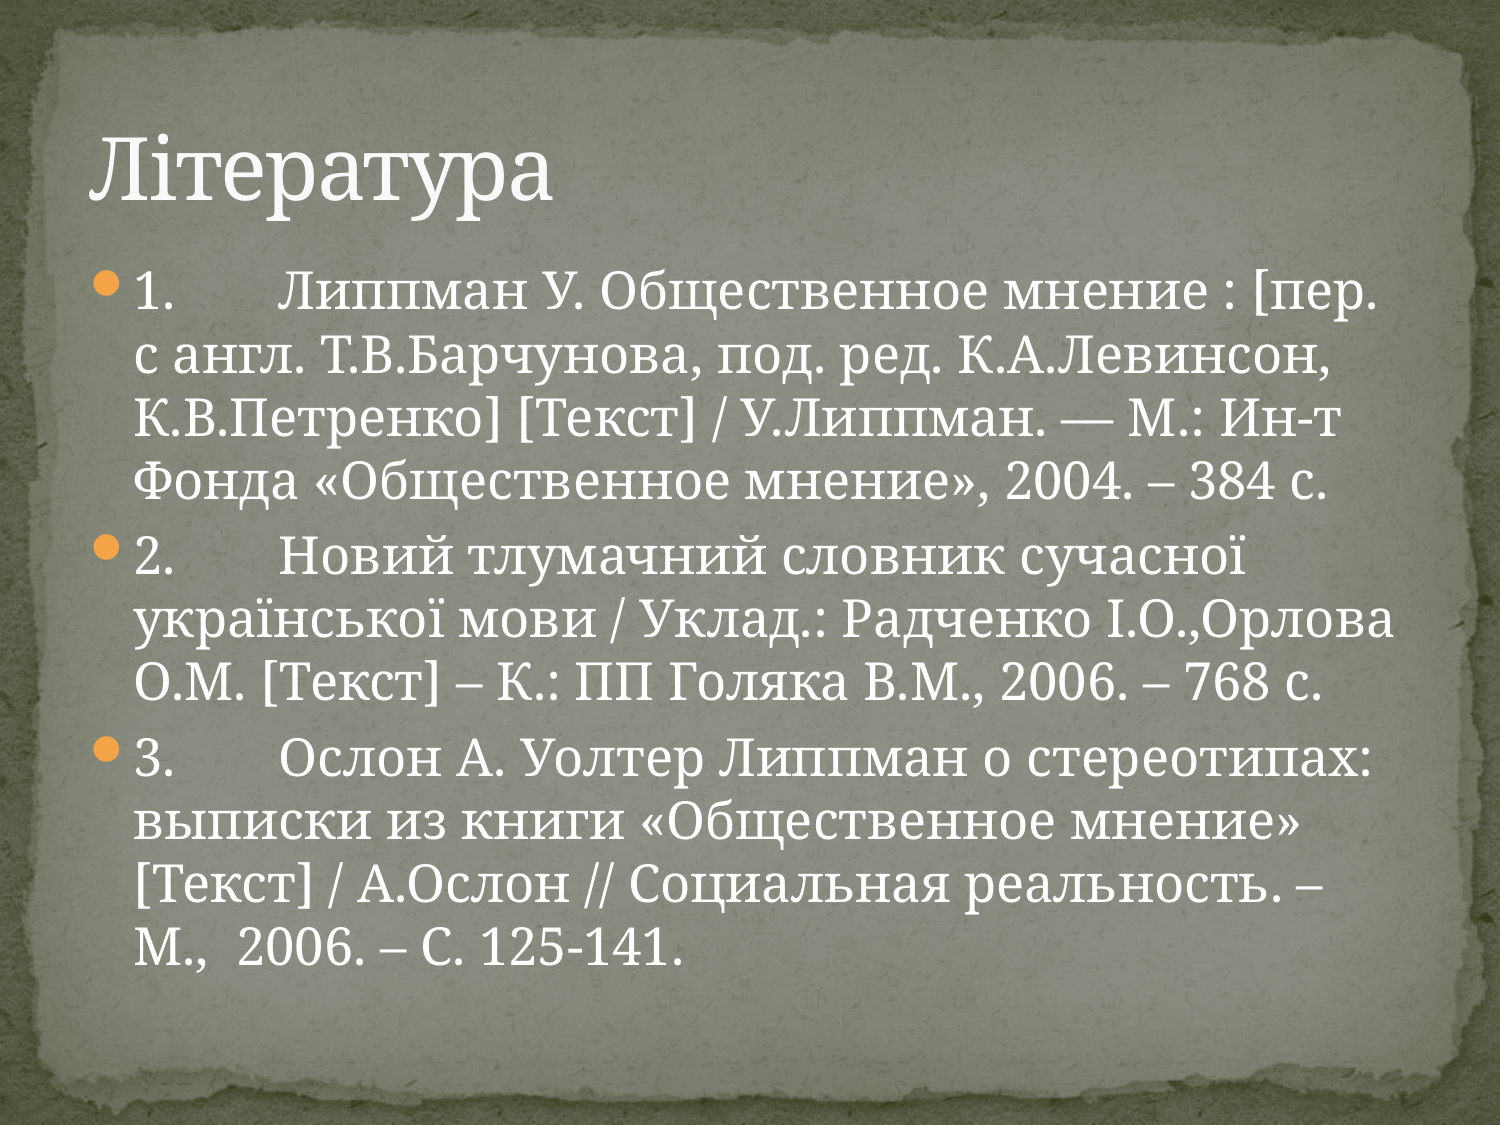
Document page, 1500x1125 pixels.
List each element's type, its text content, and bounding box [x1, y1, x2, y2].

title Література [74, 24, 1425, 225]
list 1. Липпман У. Общественное мнение : [пер. с англ. Т.В.Барчунова, под. ред. К.А.Левинсон, К.В.Петренко] [Текст] / У.Липпман. –– М.: Ин-т Фонда «Общественное мнение», 2004. – 384 с. 2. Новий тлумачний словник сучасної української мови / Уклад.: Радченко І.О.,Орлова О.М. [Текст] – К.: ПП Голяка В.М., 2006. – 768 с. 3. Ослон А. Уолтер Липпман о стереотипах: выписки из книги «Общественное мнение» [Текст] / А.Ослон // Социальная реальность. – М., 2006. – С. 125-141. [75, 249, 1425, 1000]
